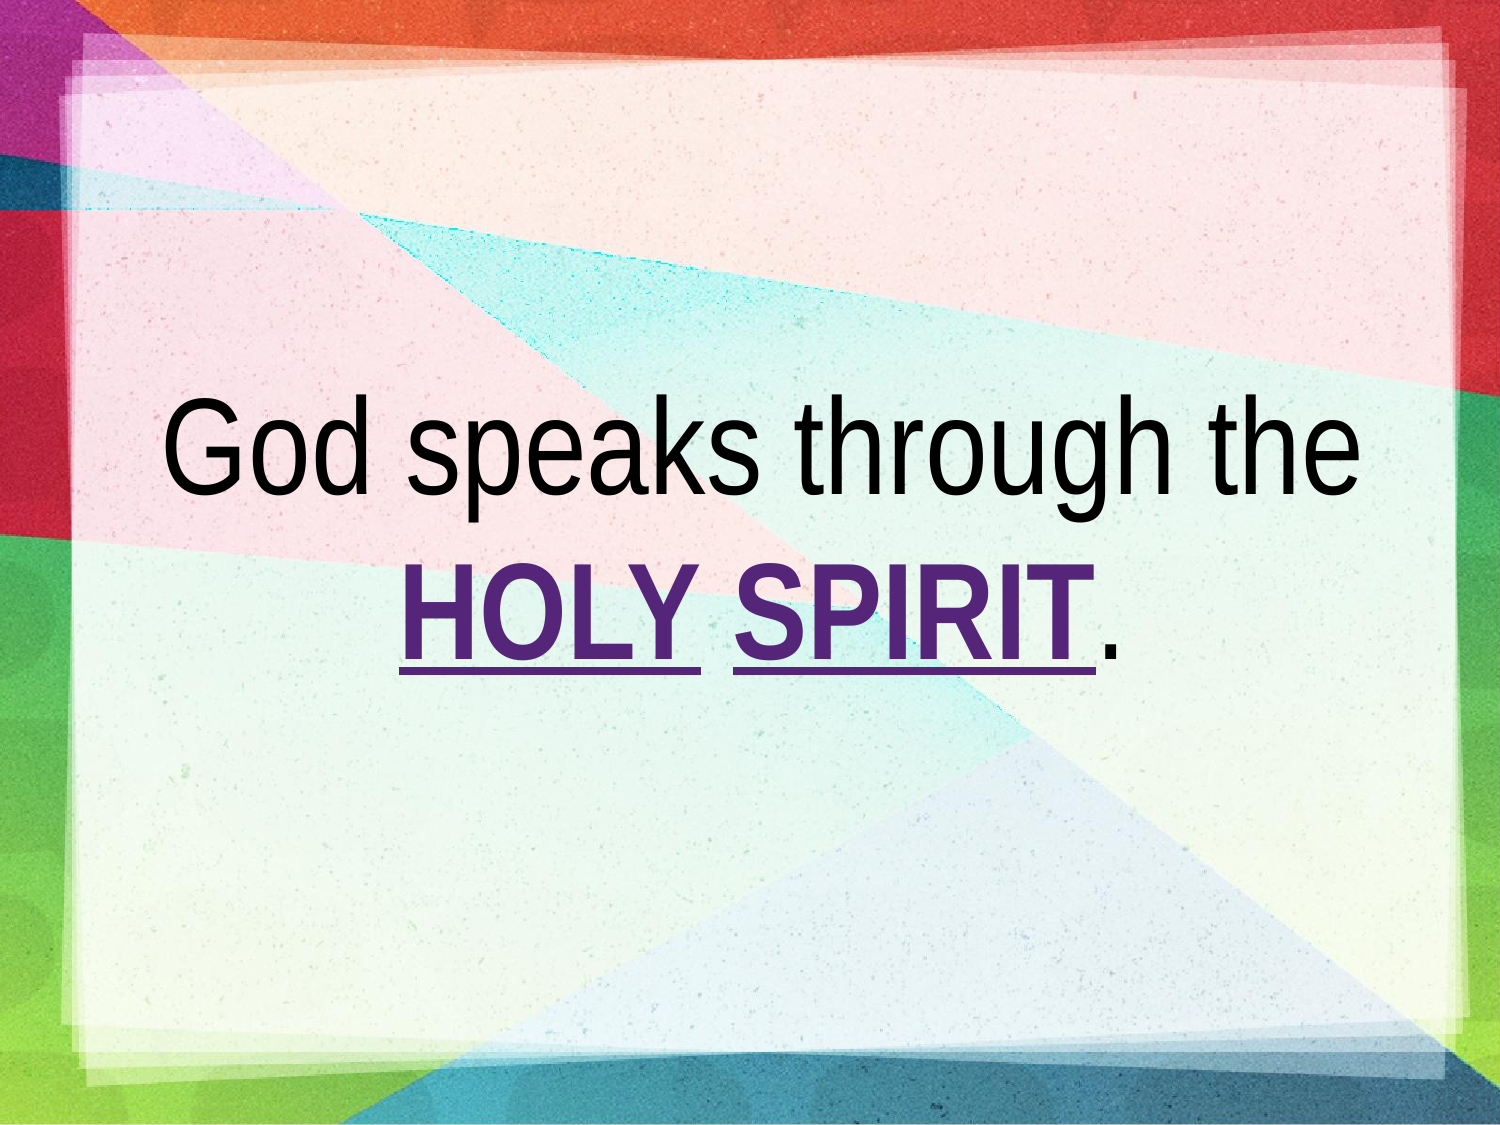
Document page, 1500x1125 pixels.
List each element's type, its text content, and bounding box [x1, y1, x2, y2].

picture [0, 0, 1500, 1125]
text_box God speaks through the HOLY SPIRIT. [74, 349, 1452, 695]
